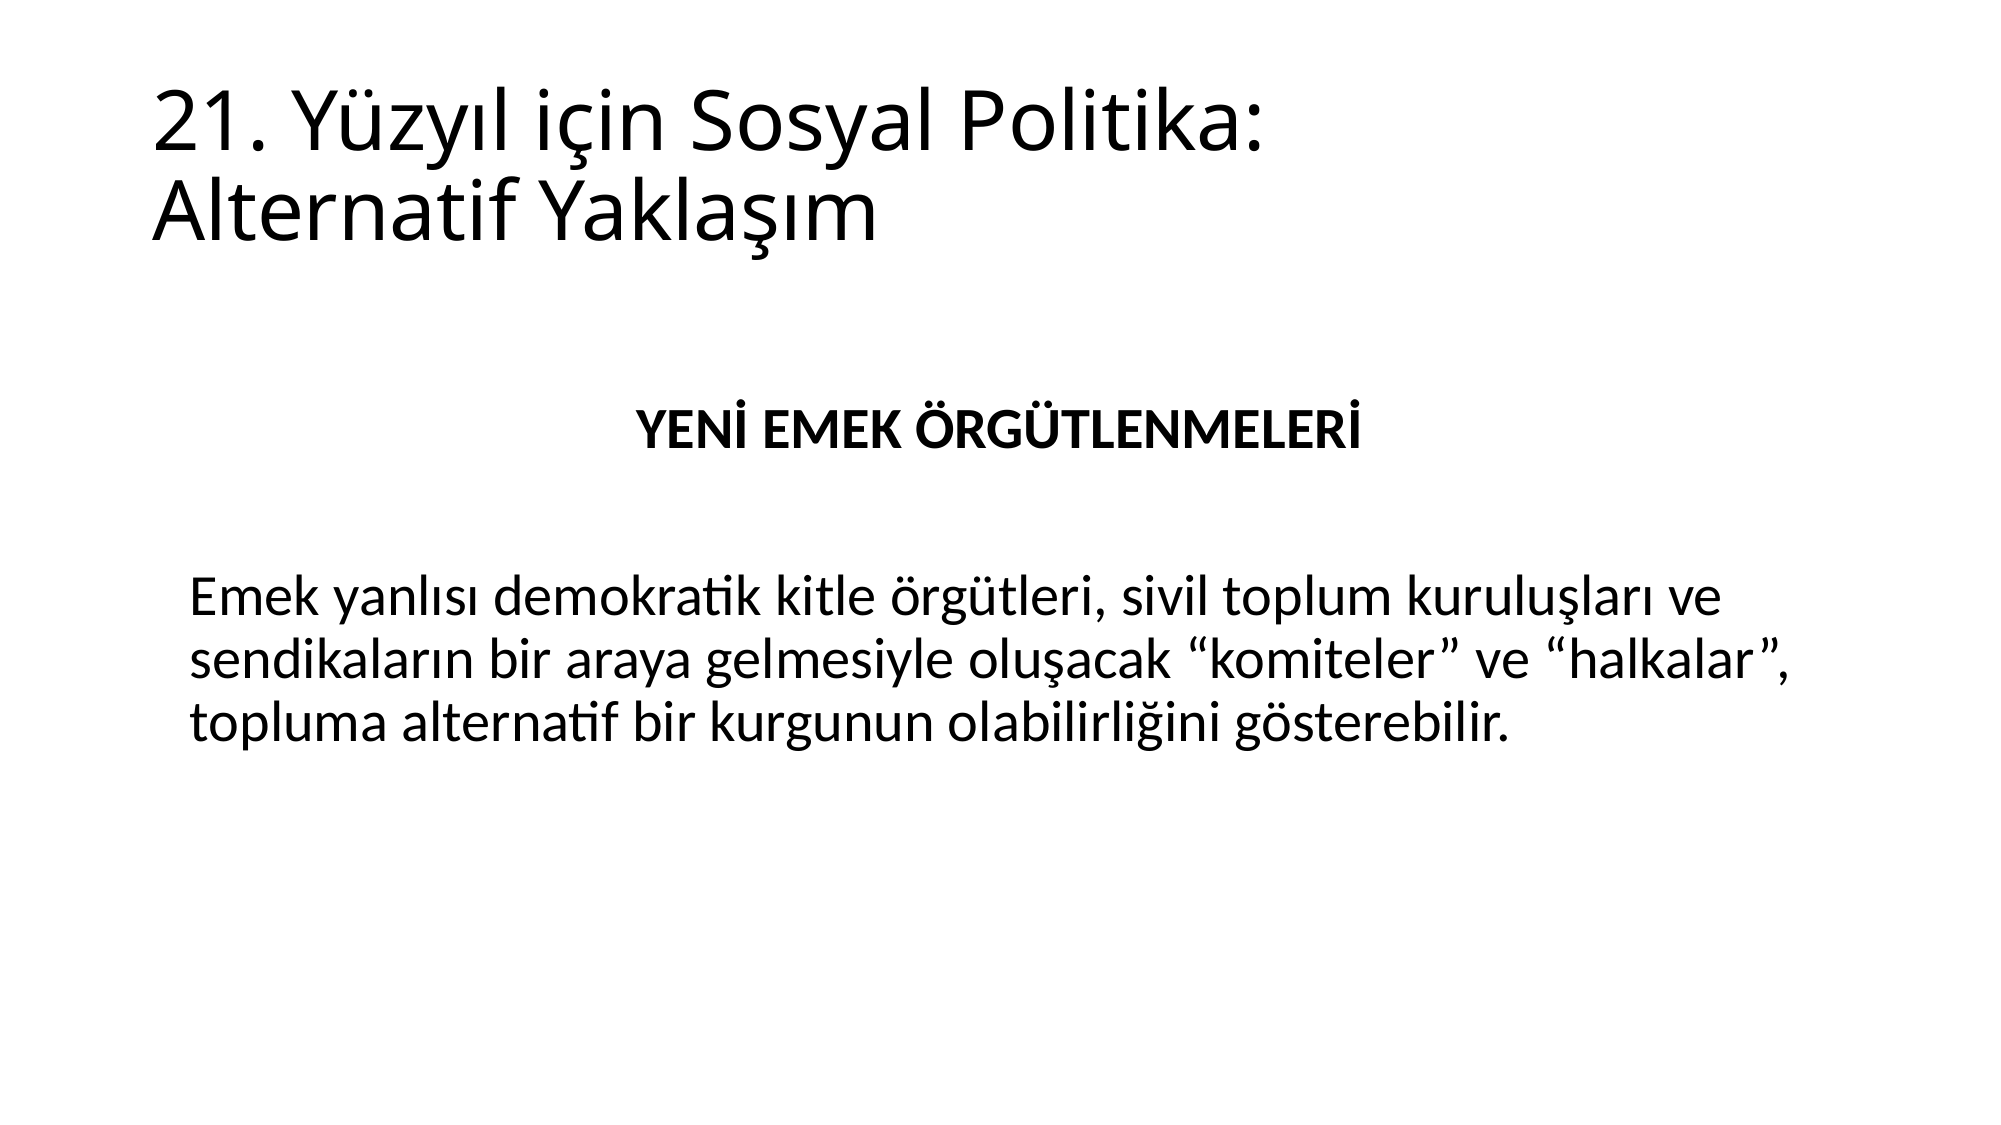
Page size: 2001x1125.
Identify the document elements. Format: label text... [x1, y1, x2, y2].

title 21. Yüzyıl için Sosyal Politika: Alternatif Yaklaşım [137, 59, 1863, 278]
list YENİ EMEK ÖRGÜTLENMELERİ Emek yanlısı demokratik kitle örgütleri, sivil toplum kuruluşları ve sendikaların bir araya gelmesiyle oluşacak “komiteler” ve “halkalar”, topluma alternatif bir kurgunun olabilirliğini gösterebilir. [137, 299, 1863, 1014]
